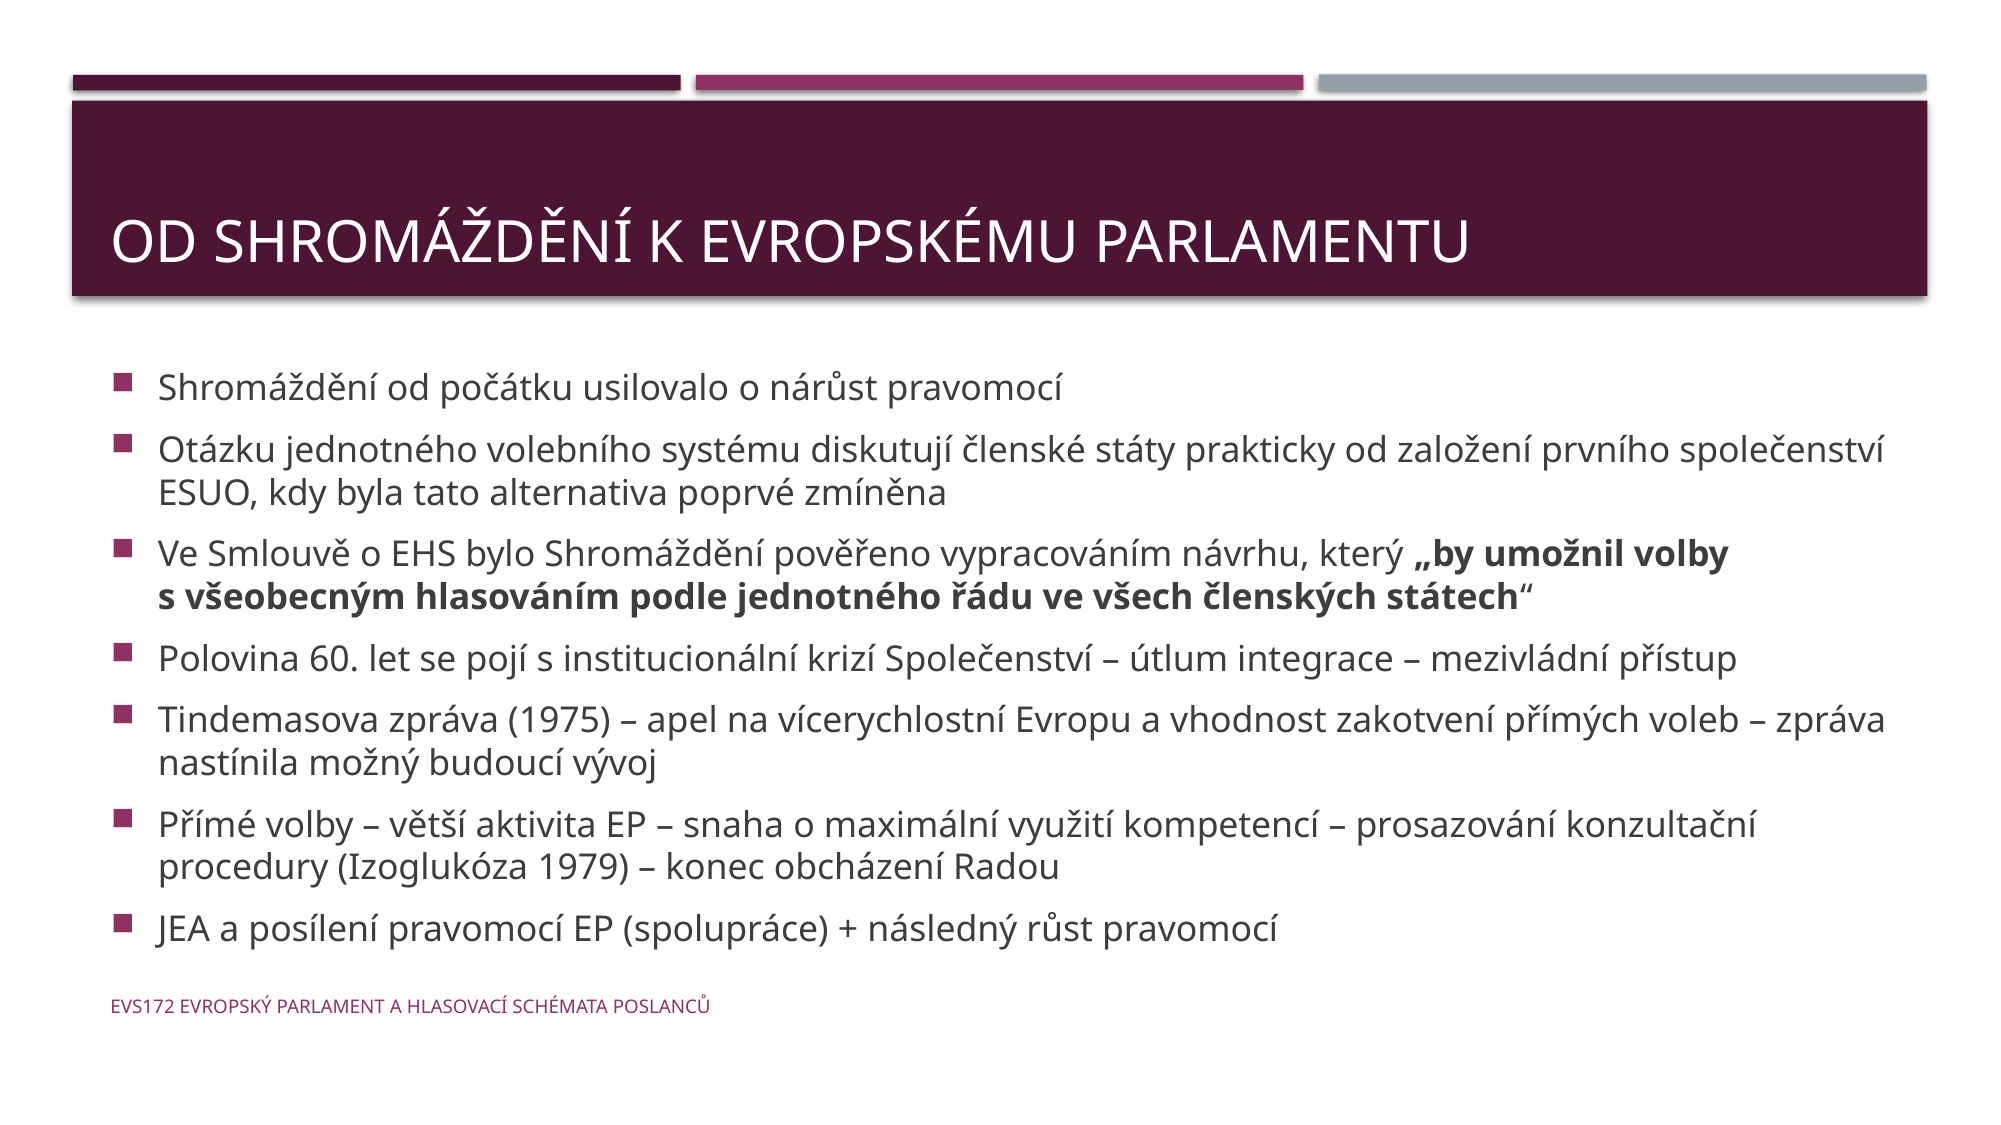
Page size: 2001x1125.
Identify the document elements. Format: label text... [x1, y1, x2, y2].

list Shromáždění od počátku usilovalo o nárůst pravomocí Otázku jednotného volebního systému diskutují členské státy prakticky od založení prvního společenství ESUO, kdy byla tato alternativa poprvé zmíněna Ve Smlouvě o EHS bylo Shromáždění pověřeno vypracováním návrhu, který „by umožnil volby s všeobecným hlasováním podle jednotného řádu ve všech členských státech“ Polovina 60. let se pojí s institucionální krizí Společenství – útlum integrace – mezivládní přístup Tindemasova zpráva (1975) – apel na vícerychlostní Evropu a vhodnost zakotvení přímých voleb – zpráva nastínila možný budoucí vývoj Přímé volby – větší aktivita EP – snaha o maximální využití kompetencí – prosazování konzultační procedury (Izoglukóza 1979) – konec obcházení Radou JEA a posílení pravomocí EP (spolupráce) + následný růst pravomocí [95, 357, 1905, 962]
footer EVS172 Evropský parlament a hlasovací schémata poslanců [95, 976, 1230, 1037]
title Od shromáždění k evropskému parlamentu [95, 115, 1905, 282]
